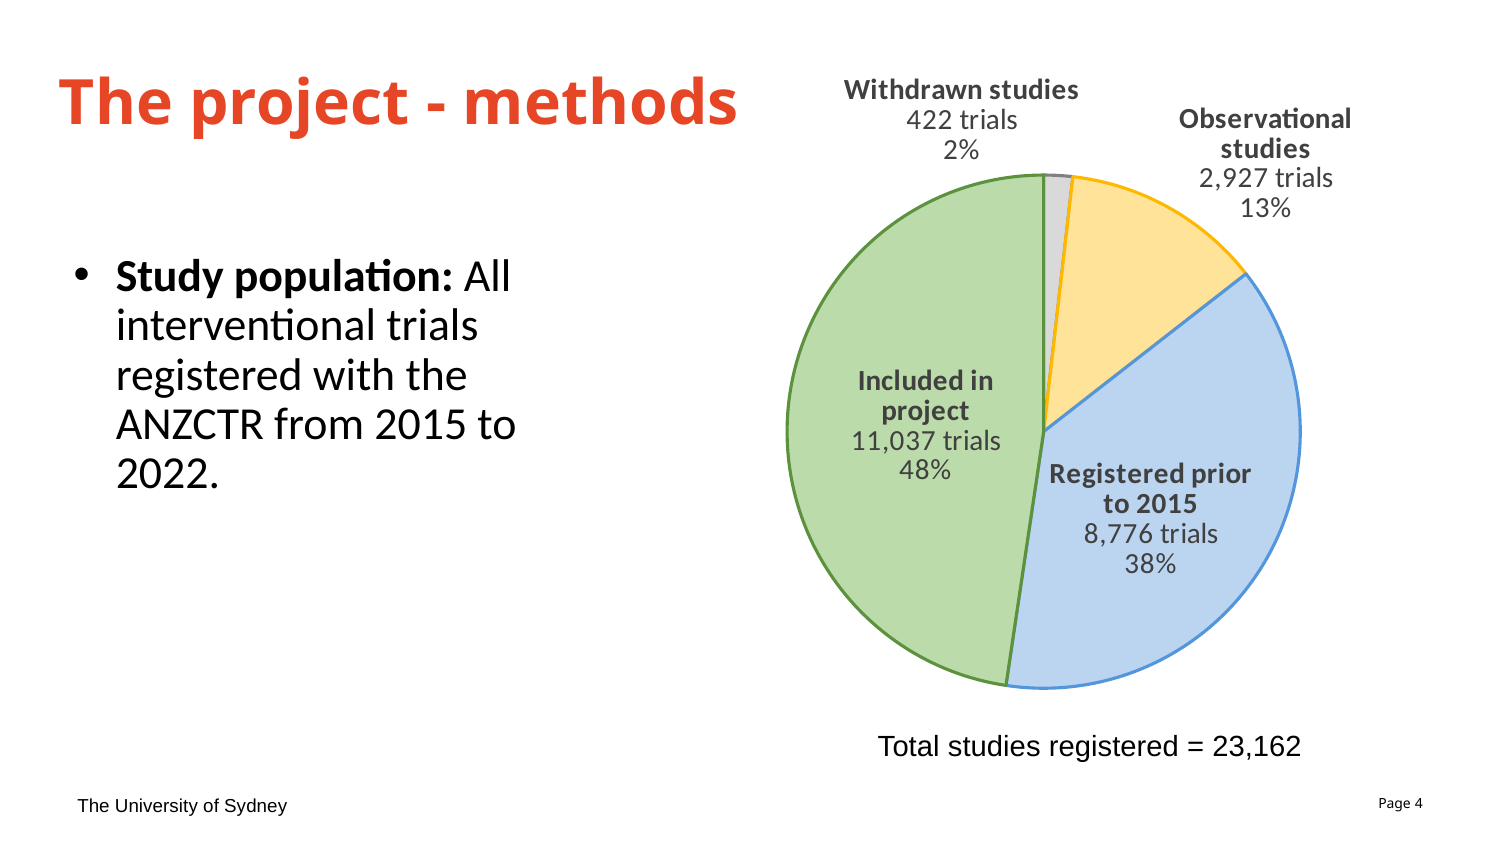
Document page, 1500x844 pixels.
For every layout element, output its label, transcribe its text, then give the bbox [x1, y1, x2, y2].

title The project - methods [58, 61, 536, 142]
chart [541, 39, 1500, 744]
text_box Total studies registered = 23,162 [863, 752, 1337, 770]
text_box Study population: All interventional trials registered with the ANZCTR from 2015 to 2022. [58, 244, 536, 732]
